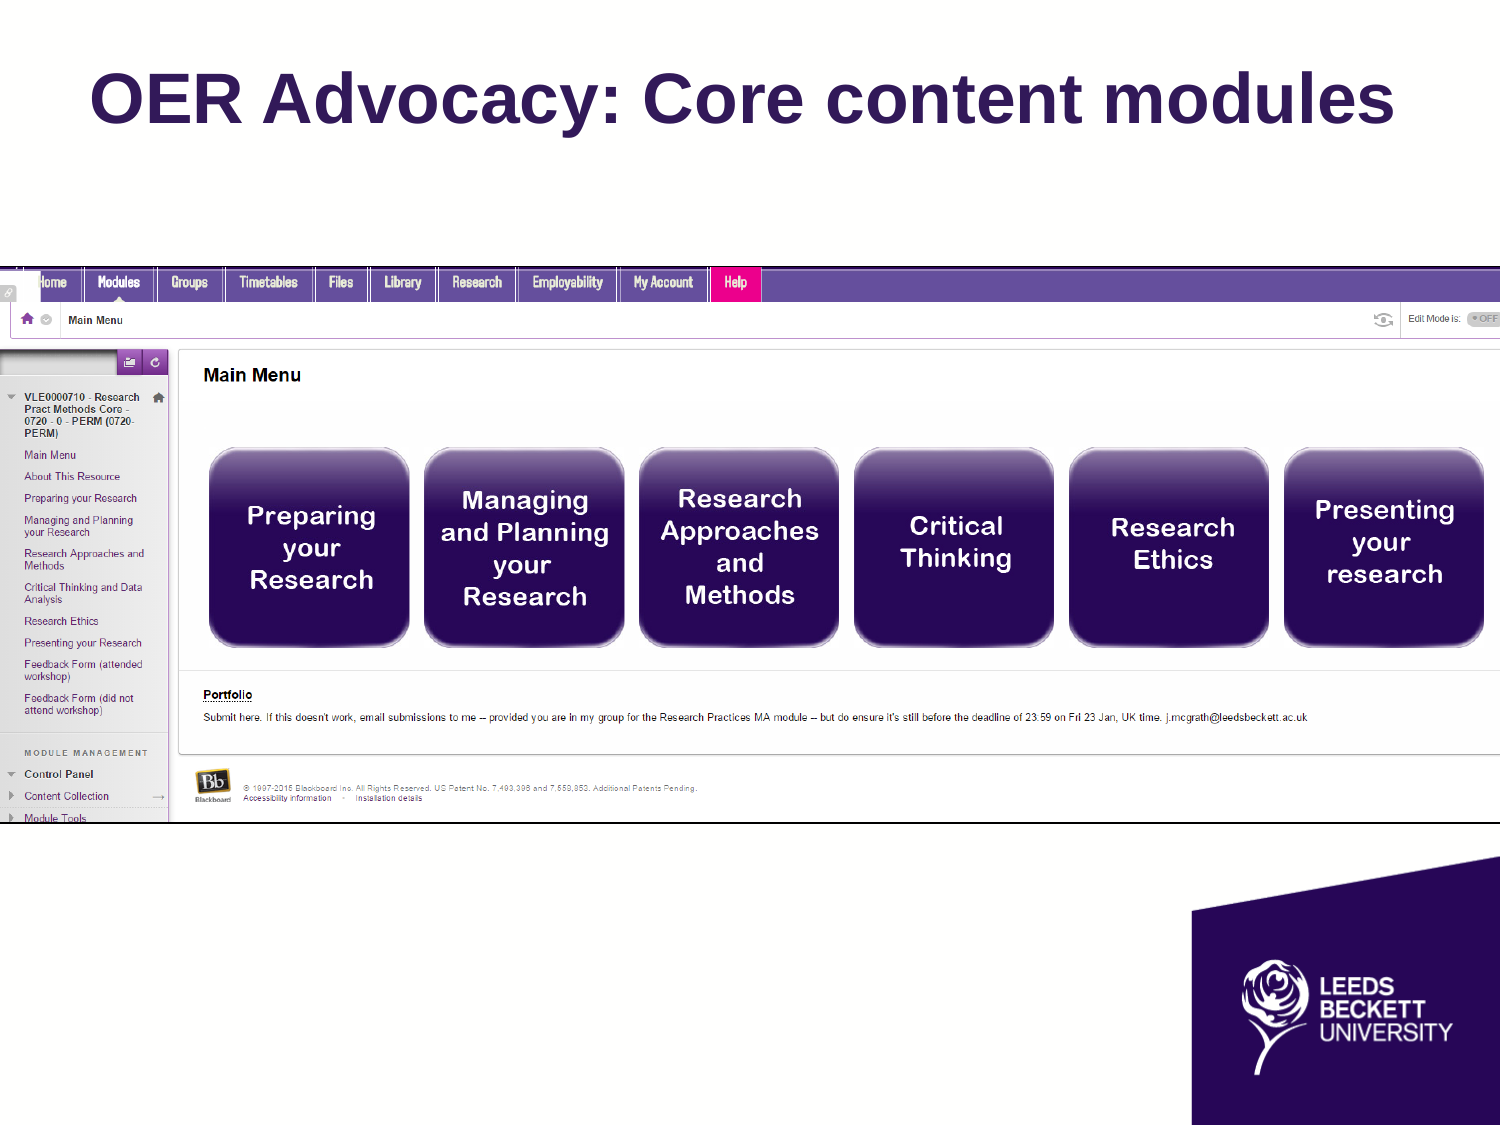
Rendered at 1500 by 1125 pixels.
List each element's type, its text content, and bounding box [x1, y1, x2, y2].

picture [0, 0, 1500, 823]
title OER Advocacy: Core content modules [75, 45, 1425, 233]
picture [0, 824, 1500, 1125]
